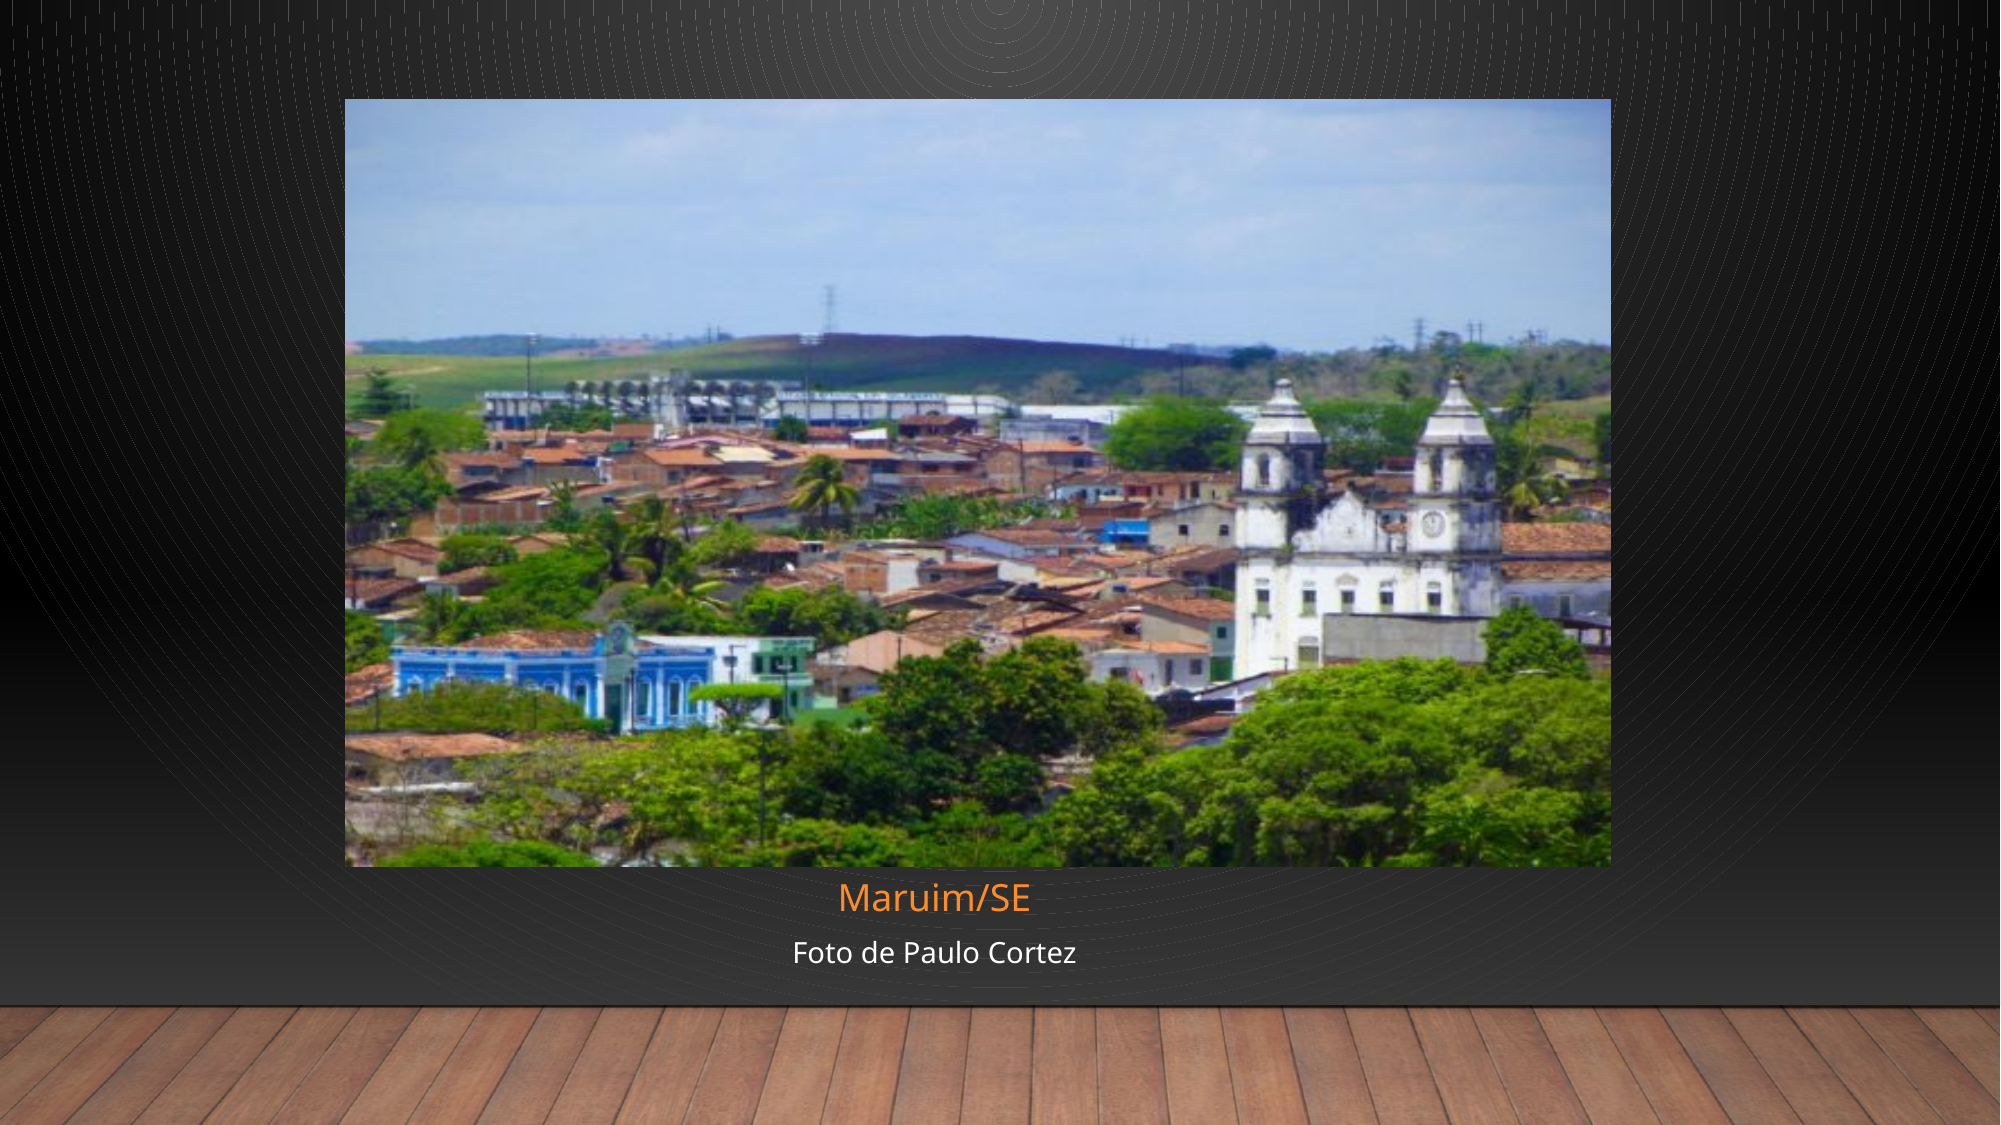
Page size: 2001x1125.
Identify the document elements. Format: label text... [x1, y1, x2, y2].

picture [0, 1005, 2000, 1125]
picture [345, 98, 1612, 867]
text_box Foto de Paulo Cortez [777, 926, 1092, 977]
text_box Maruim/SE [822, 867, 1047, 926]
